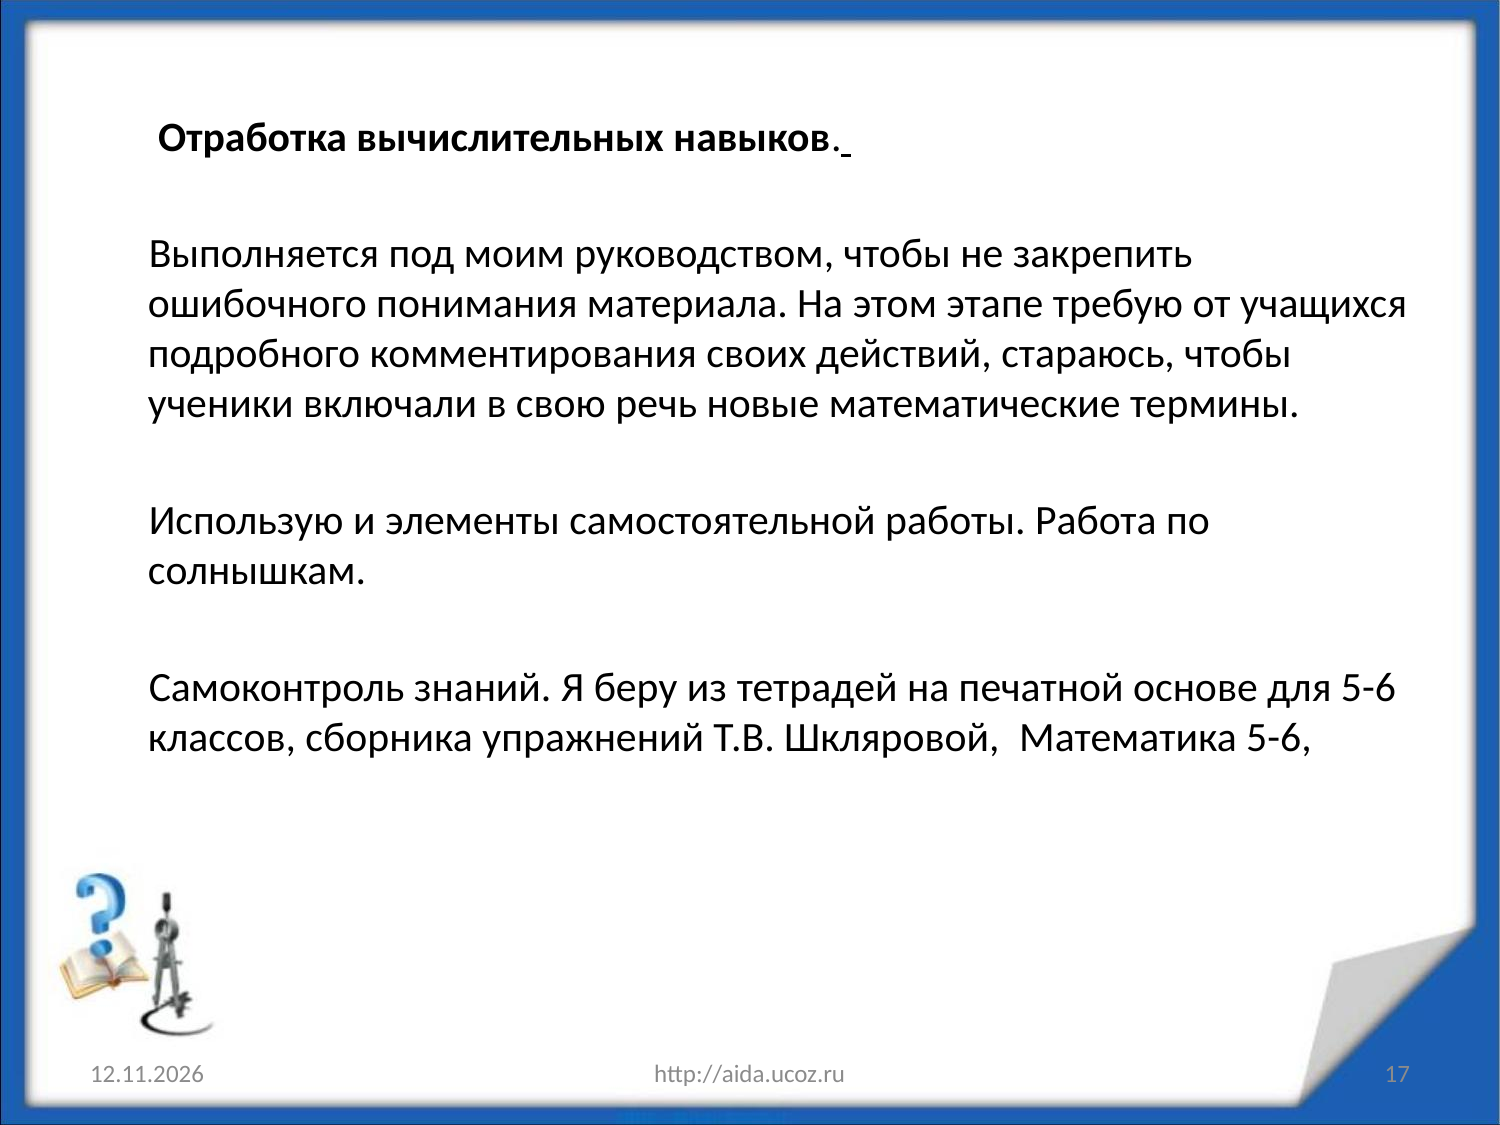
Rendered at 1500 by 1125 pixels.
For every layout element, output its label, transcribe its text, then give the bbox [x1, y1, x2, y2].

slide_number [75, 1042, 425, 1103]
footer http://aida.ucoz.ru [512, 1042, 988, 1103]
slide_number 17 [1074, 1042, 1425, 1103]
picture [0, 0, 1500, 1125]
list Отработка вычислительных навыков. Выполняется под моим руководством, чтобы не закрепить ошибочного понимания материала. На этом этапе требую от учащихся подробного комментирования своих действий, стараюсь, чтобы ученики включали в свою речь новые математические термины. Использую и элементы самостоятельной работы. Работа по солнышкам. Самоконтроль знаний. Я беру из тетрадей на печатной основе для 5-6 классов, сборника упражнений Т.В. Шкляровой, Математика 5-6, [76, 101, 1426, 1006]
